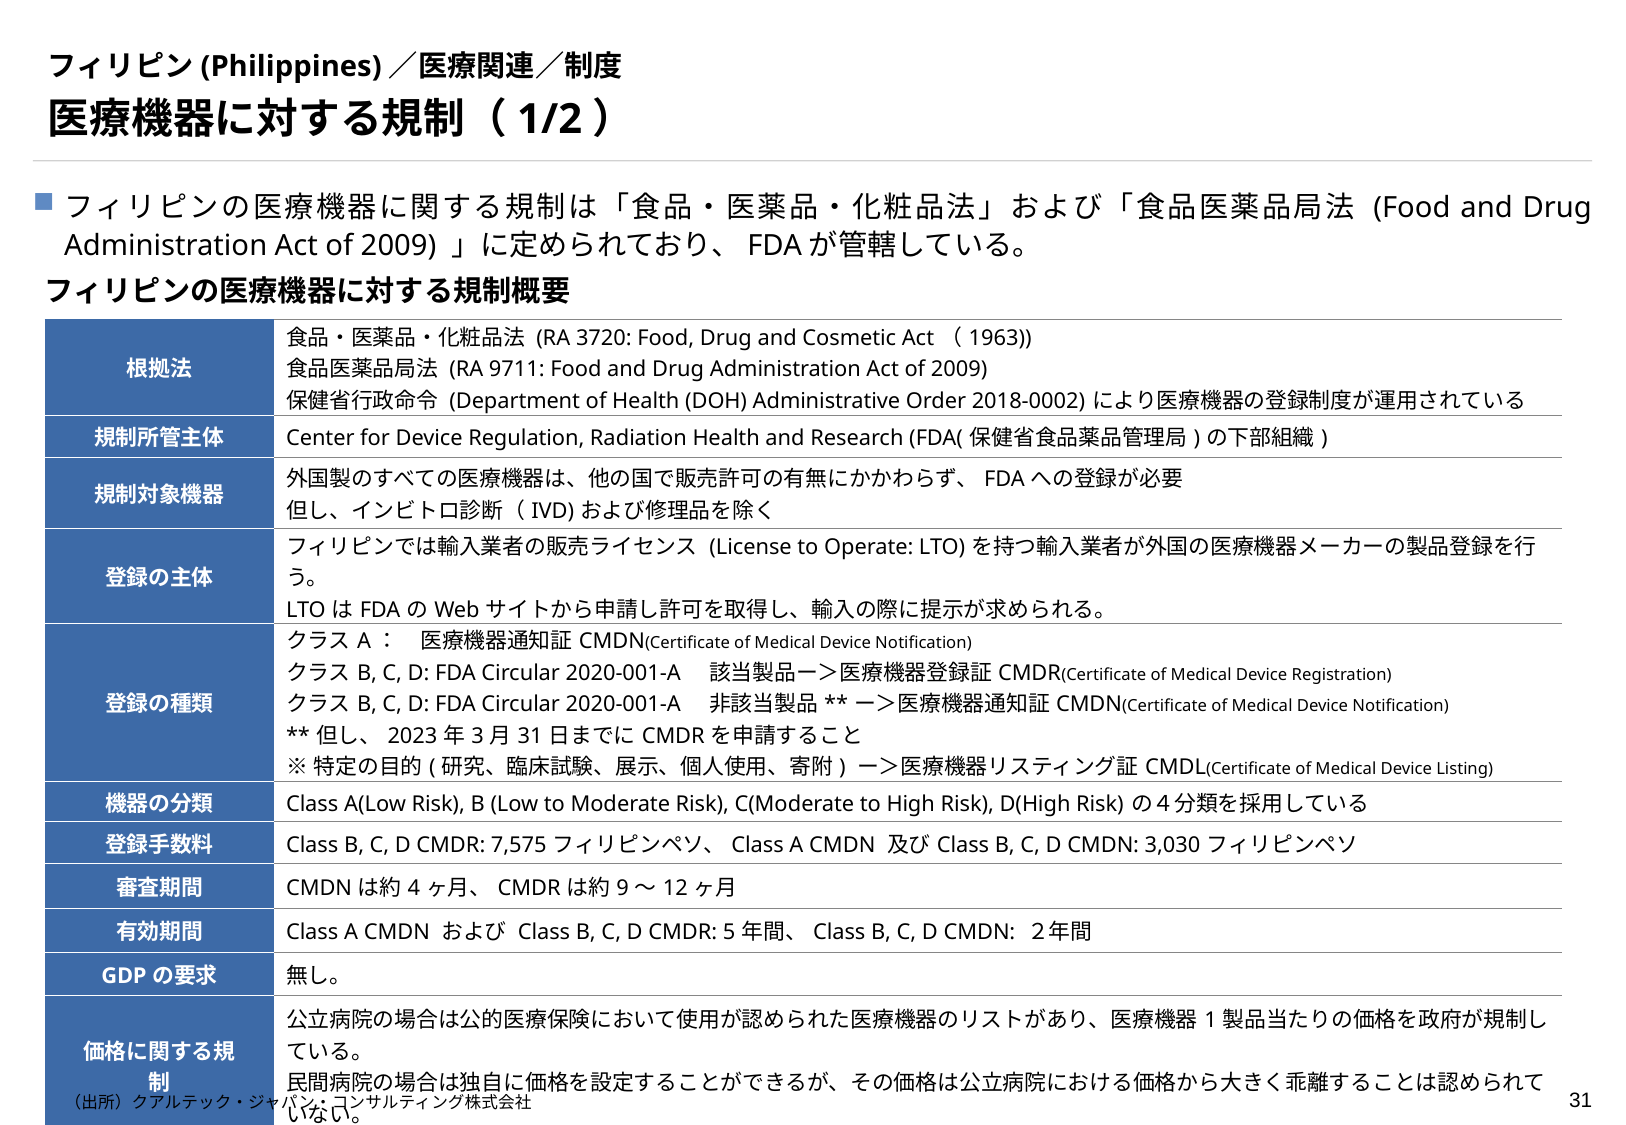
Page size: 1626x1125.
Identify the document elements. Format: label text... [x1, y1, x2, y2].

table_cell 有効期間 [45, 909, 274, 952]
table_cell 外国製のすべての医療機器は、他の国で販売許可の有無にかかわらず、FDAへの登録が必要 但し、インビトロ診断（IVD)および修理品を除く [274, 458, 1562, 528]
text_box （出所）クアルテック・ジャパン・コンサルティング株式会社 [64, 1092, 1483, 1116]
table_cell Class A CMDN および Class B, C, D CMDR: 5年間、Class B, C, D CMDN: ２年間 [274, 909, 1562, 952]
table_cell Class A(Low Risk), B (Low to Moderate Risk), C(Moderate to High Risk), D(High Risk)の４分類を採用している [274, 782, 1562, 821]
title フィリピン(Philippines)／医療関連／制度 [32, 30, 1593, 90]
table_cell 登録の主体 [45, 529, 274, 623]
table_cell 無し。 [274, 953, 1562, 995]
table_cell 公立病院の場合は公的医療保険において使用が認められた医療機器のリストがあり、医療機器1製品当たりの価格を政府が規制している。 民間病院の場合は独自に価格を設定することができるが、その価格は公立病院における価格から大きく乖離することは認められていない。 [274, 996, 1562, 1125]
table_cell Center for Device Regulation, Radiation Health and Research (FDA(保健省食品薬品管理局)の下部組織) [274, 416, 1562, 457]
table_cell 審査期間 [45, 864, 274, 908]
table_cell Class B, C, D CMDR: 7,575フィリピンペソ、Class A CMDN 及びClass B, C, D CMDN: 3,030フィリピンペソ [274, 822, 1562, 863]
table_cell フィリピンでは輸入業者の販売ライセンス (License to Operate: LTO)を持つ輸入業者が外国の医療機器メーカーの製品登録を行う。 LTOはFDAのWebサイトから申請し許可を取得し、輸入の際に提示が求められる。 [274, 529, 1562, 623]
table_cell 規制対象機器 [45, 458, 274, 528]
table_cell クラスA： 医療機器通知証CMDN(Certificate of Medical Device Notification) クラスB, C, D: FDA Circular 2020-001-A 該当製品ー＞医療機器登録証CMDR(Certificate of Medical Device Registration) クラスB, C, D: FDA Circular 2020-001-A 非該当製品**ー＞医療機器通知証CMDN(Certificate of Medical Device Notification) **但し、2023年3月31日までにCMDRを申請すること ※特定の目的(研究、臨床試験、展示、個人使用、寄附) ー＞医療機器リスティング証CMDL(Certificate of Medical Device Listing) [274, 624, 1562, 781]
table_cell 登録手数料 [45, 822, 274, 863]
text_box フィリピンの医療機器に対する規制概要 [44, 262, 1356, 319]
table_cell 規制所管主体 [45, 416, 274, 457]
table_cell CMDNは約4ヶ月、CMDRは約9～12ヶ月 [274, 864, 1562, 908]
text_box フィリピンの医療機器に関する規制は「食品・医薬品・化粧品法」および「食品医薬品局法 (Food and Drug Administration Act of 2009) 」に定められており、FDAが管轄している。 [32, 184, 1593, 262]
table_cell 価格に関する規制 [45, 996, 274, 1125]
table_cell 登録の種類 [45, 624, 274, 781]
table_header 根拠法 [45, 320, 274, 415]
table_cell 機器の分類 [45, 782, 274, 821]
table_cell GDPの要求 [45, 953, 274, 995]
table_header 食品・医薬品・化粧品法 (RA 3720: Food, Drug and Cosmetic Act（1963)) 食品医薬品局法 (RA 9711: Food and Drug Administration Act of 2009) 保健省行政命令 (Department of Health (DOH) Administrative Order 2018-0002)により医療機器の登録制度が運用されている [274, 320, 1562, 415]
list 医療機器に対する規制（1/2） [32, 90, 1593, 149]
